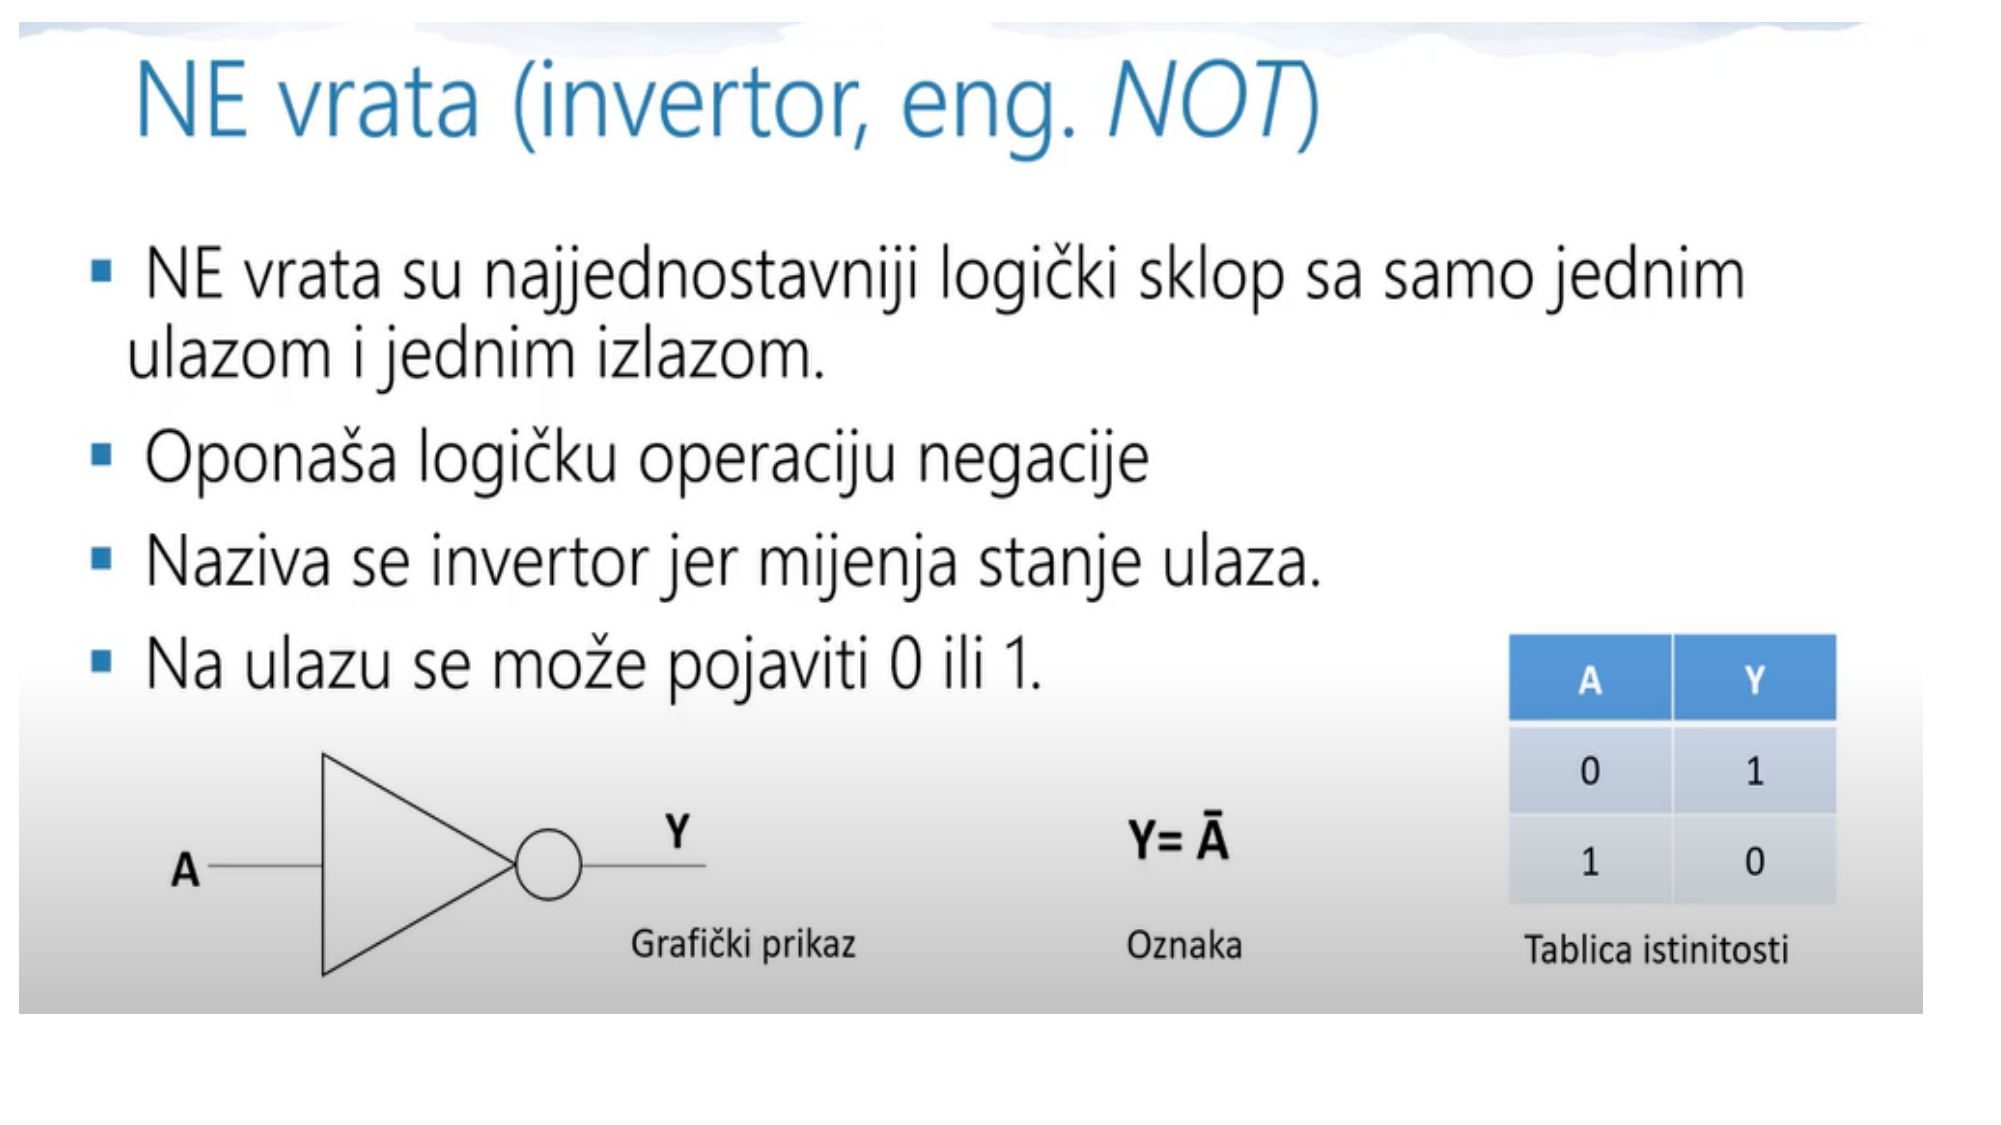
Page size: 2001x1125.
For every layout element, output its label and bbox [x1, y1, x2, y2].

list [19, 22, 1923, 1014]
